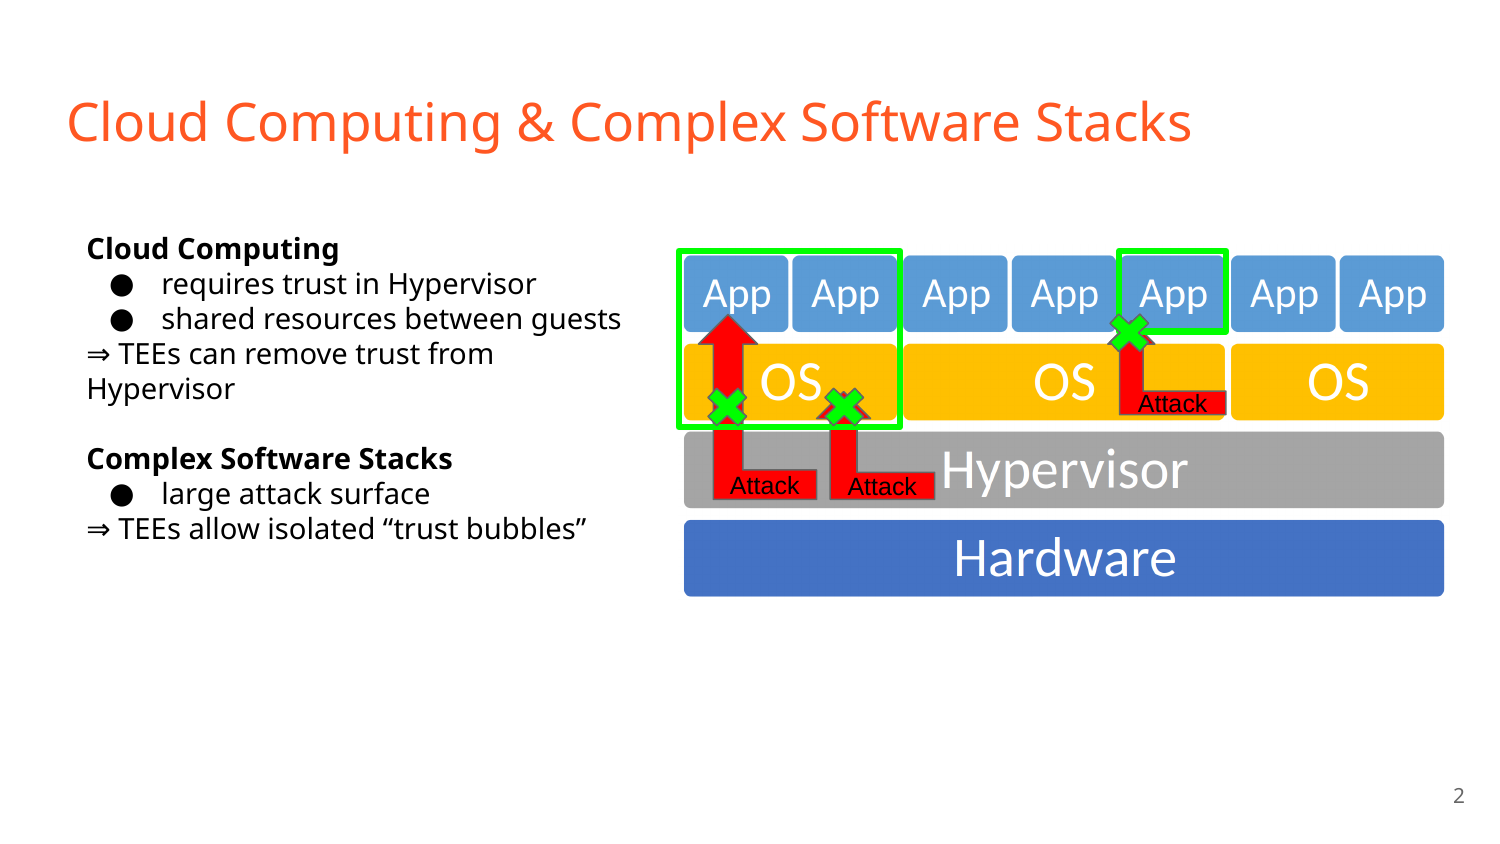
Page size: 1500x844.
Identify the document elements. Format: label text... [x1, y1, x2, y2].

slide_number ‹#› [1389, 764, 1480, 830]
title Cloud Computing & Complex Software Stacks [51, 72, 1449, 167]
text_box Cloud Computing requires trust in Hypervisor shared resources between guests ⇒ TEEs can remove trust from Hypervisor Complex Software Stacks large attack surface ⇒ TEEs allow isolated “trust bubbles” [71, 215, 666, 595]
picture [678, 244, 1451, 600]
